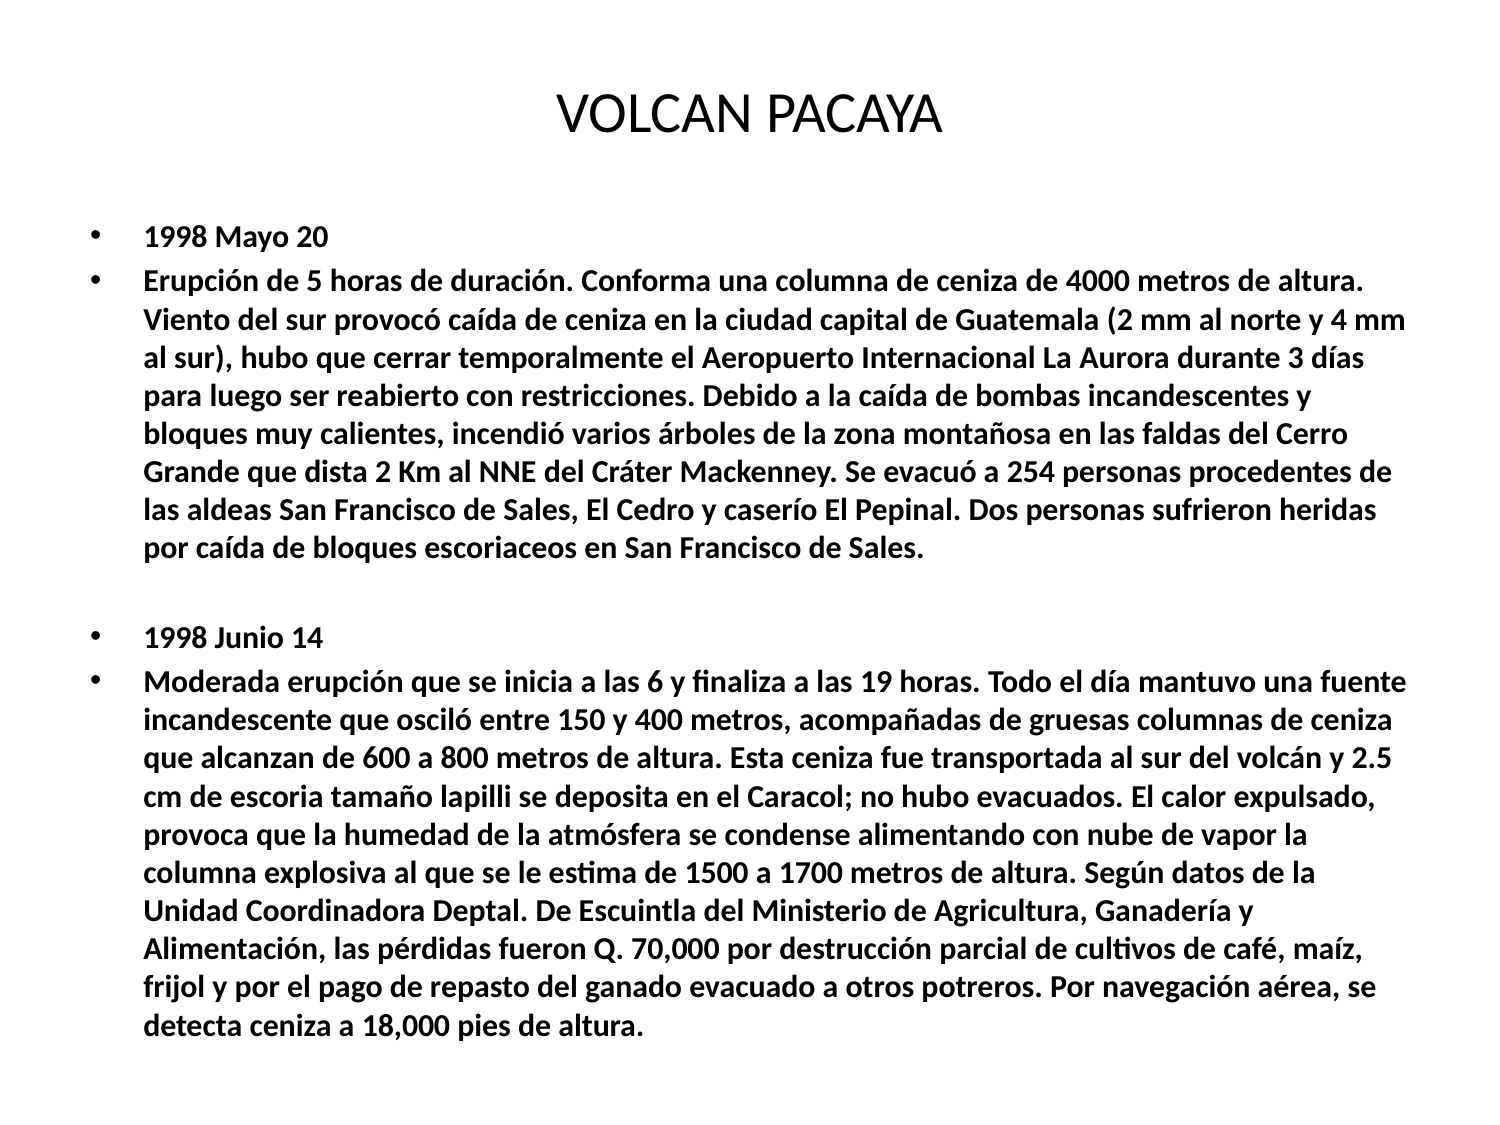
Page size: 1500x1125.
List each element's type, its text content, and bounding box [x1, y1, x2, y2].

list 1998 Mayo 20 Erupción de 5 horas de duración. Conforma una columna de ceniza de 4000 metros de altura. Viento del sur provocó caída de ceniza en la ciudad capital de Guatemala (2 mm al norte y 4 mm al sur), hubo que cerrar temporalmente el Aeropuerto Internacional La Aurora durante 3 días para luego ser reabierto con restricciones. Debido a la caída de bombas incandescentes y bloques muy calientes, incendió varios árboles de la zona montañosa en las faldas del Cerro Grande que dista 2 Km al NNE del Cráter Mackenney. Se evacuó a 254 personas procedentes de las aldeas San Francisco de Sales, El Cedro y caserío El Pepinal. Dos personas sufrieron heridas por caída de bloques escoriaceos en San Francisco de Sales. 1998 Junio 14 Moderada erupción que se inicia a las 6 y finaliza a las 19 horas. Todo el día mantuvo una fuente incandescente que osciló entre 150 y 400 metros, acompañadas de gruesas columnas de ceniza que alcanzan de 600 a 800 metros de altura. Esta ceniza fue transportada al sur del volcán y 2.5 cm de escoria tamaño lapilli se deposita en el Caracol; no hubo evacuados. El calor expulsado, provoca que la humedad de la atmósfera se condense alimentando con nube de vapor la columna explosiva al que se le estima de 1500 a 1700 metros de altura. Según datos de la Unidad Coordinadora Deptal. De Escuintla del Ministerio de Agricultura, Ganadería y Alimentación, las pérdidas fueron Q. 70,000 por destrucción parcial de cultivos de café, maíz, frijol y por el pago de repasto del ganado evacuado a otros potreros. Por navegación aérea, se detecta ceniza a 18,000 pies de altura. [75, 208, 1425, 1125]
title VOLCAN PACAYA [75, 45, 1425, 173]
